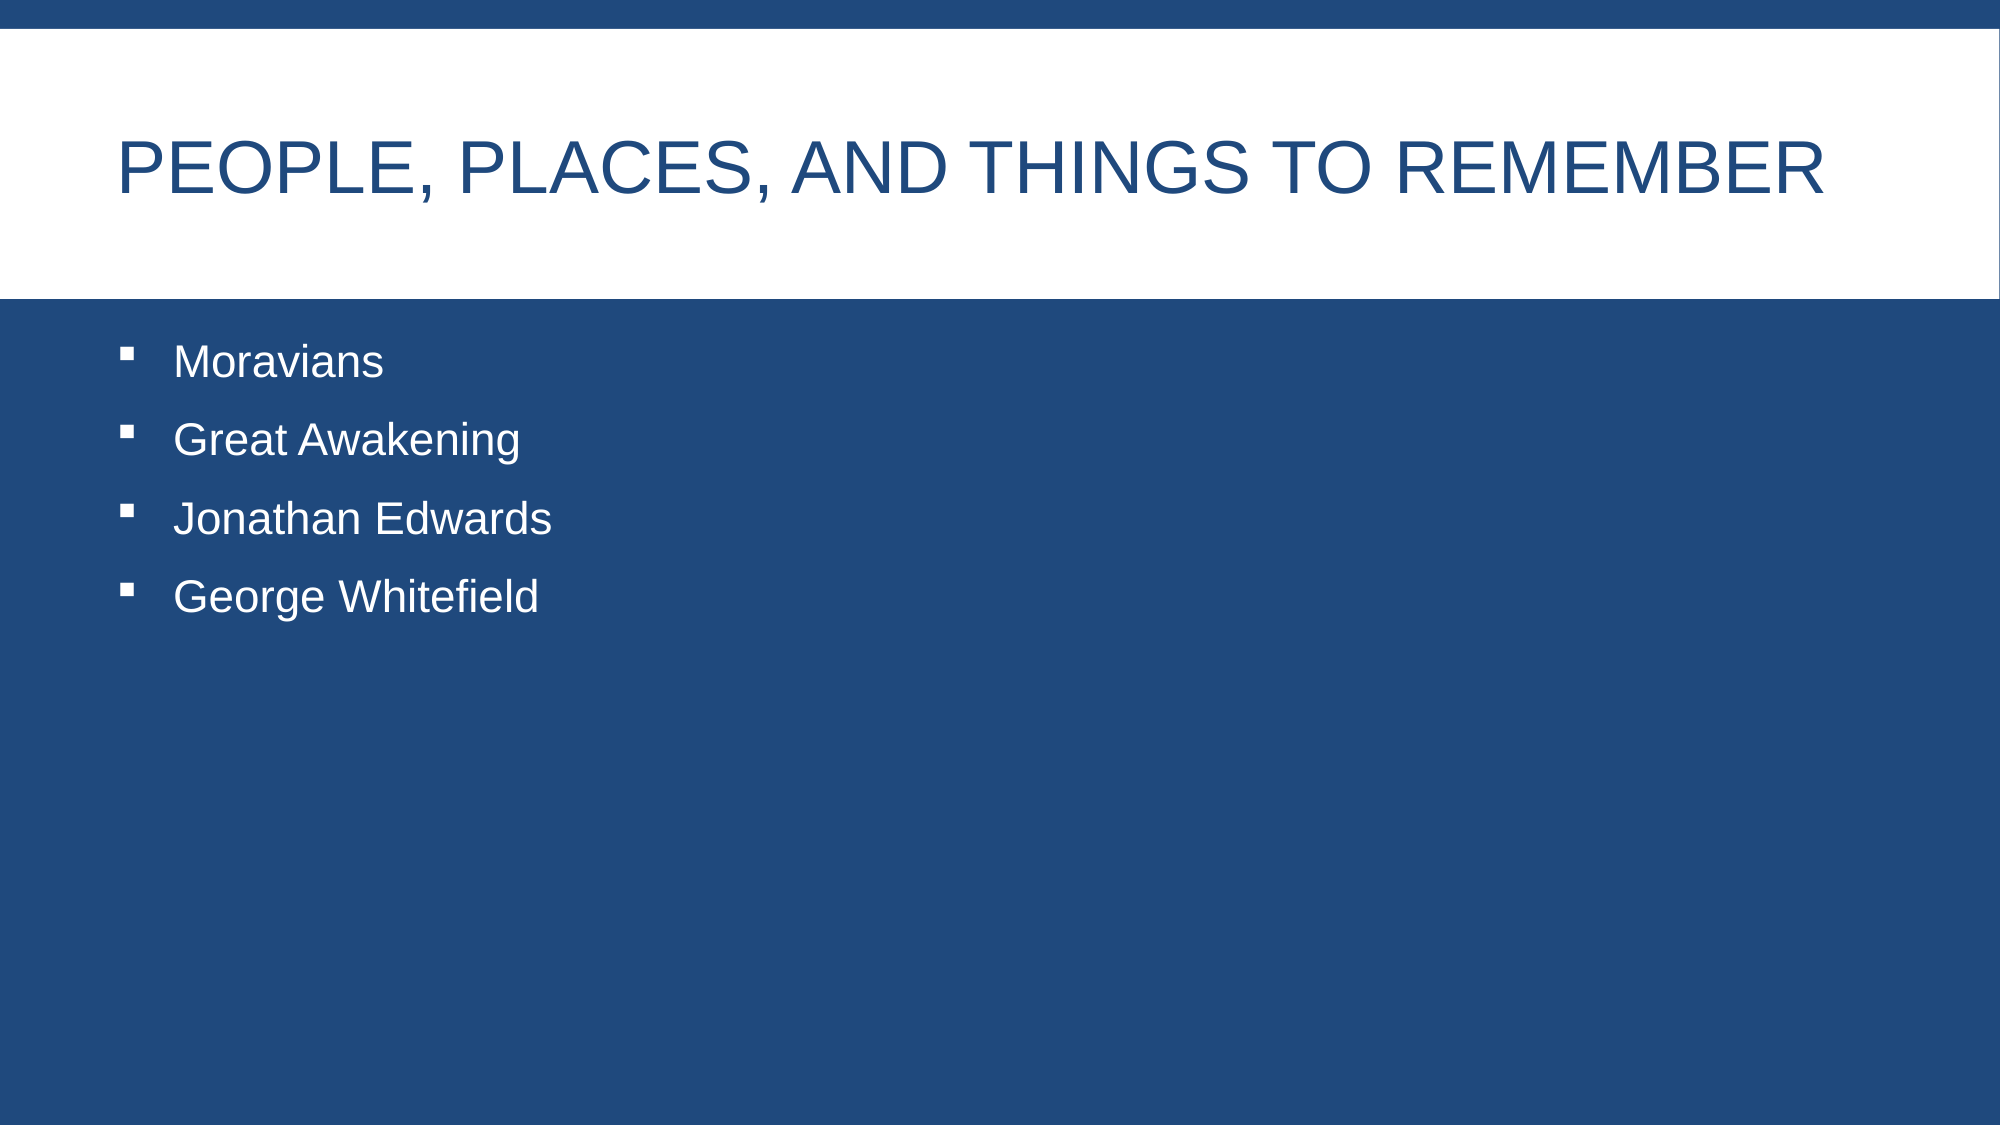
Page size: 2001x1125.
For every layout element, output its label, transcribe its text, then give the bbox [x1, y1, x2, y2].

title People, Places, and Things to Remember [101, 46, 1902, 295]
list Moravians Great Awakening Jonathan Edwards George Whitefield [101, 329, 978, 1110]
